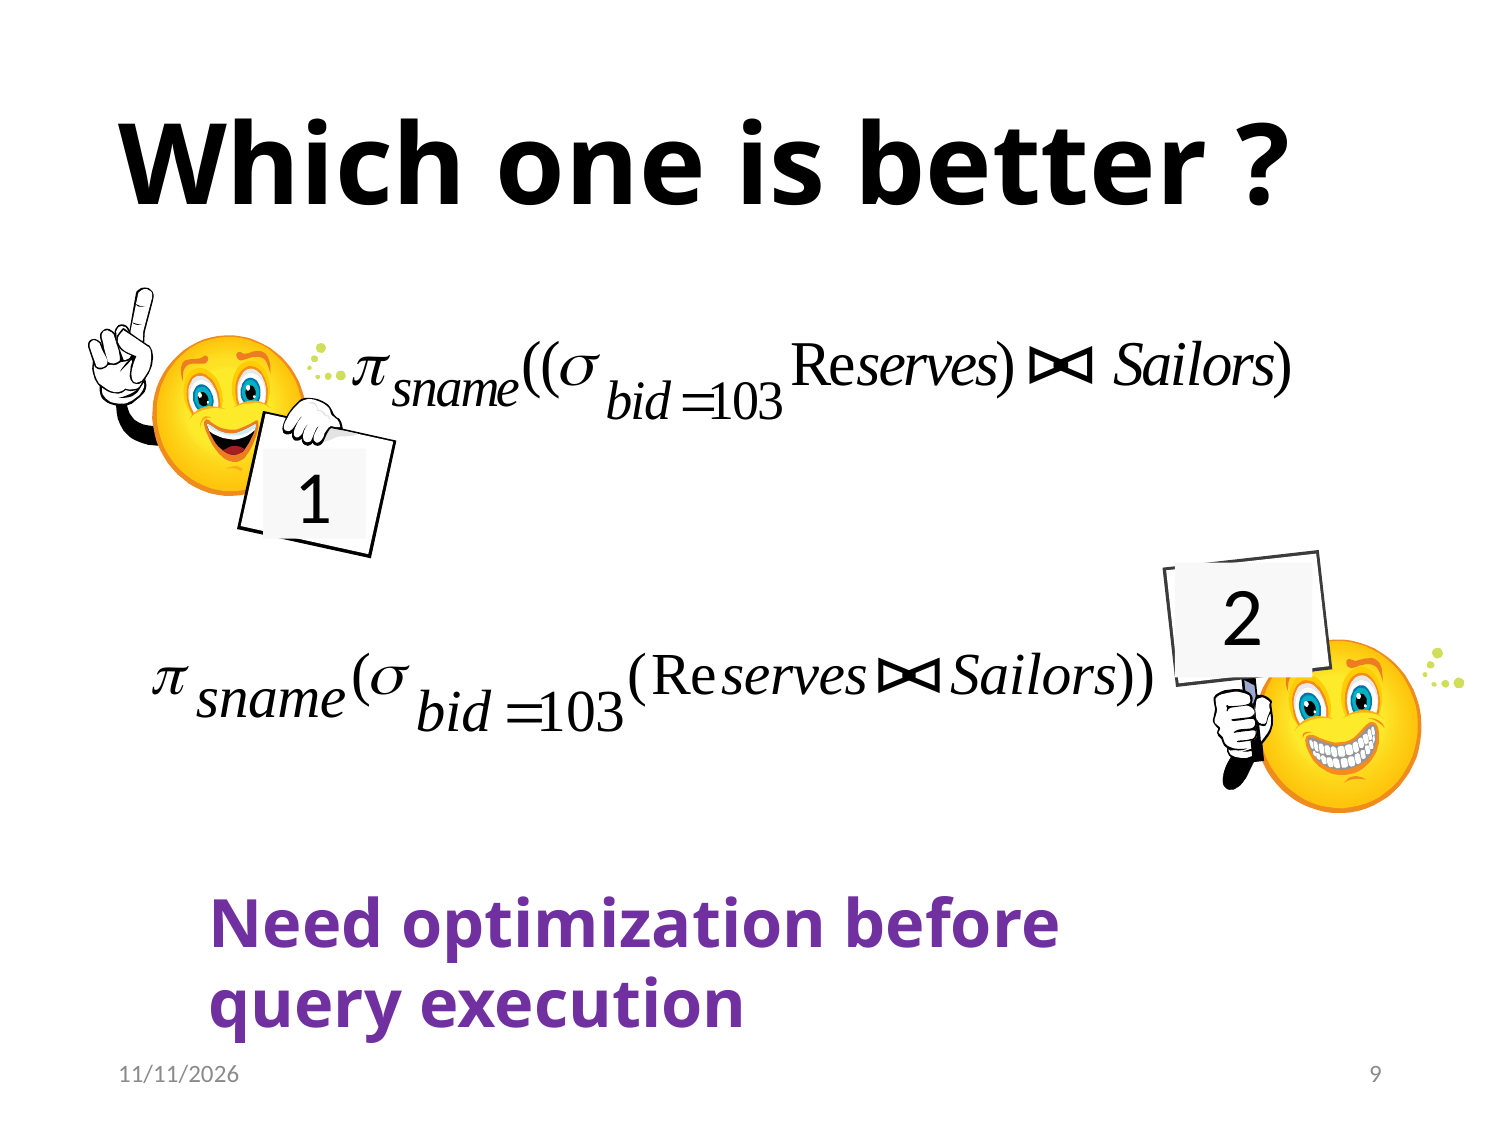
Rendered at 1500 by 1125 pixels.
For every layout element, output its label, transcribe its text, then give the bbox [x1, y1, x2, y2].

title Which one is better ? [103, 59, 1397, 278]
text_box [149, 649, 1162, 787]
slide_number 9 [1059, 1042, 1397, 1103]
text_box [1162, 549, 1464, 813]
picture [87, 287, 397, 559]
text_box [397, 337, 1413, 472]
text_box Need optimization before query execution [193, 873, 1194, 1049]
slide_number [103, 1042, 441, 1103]
